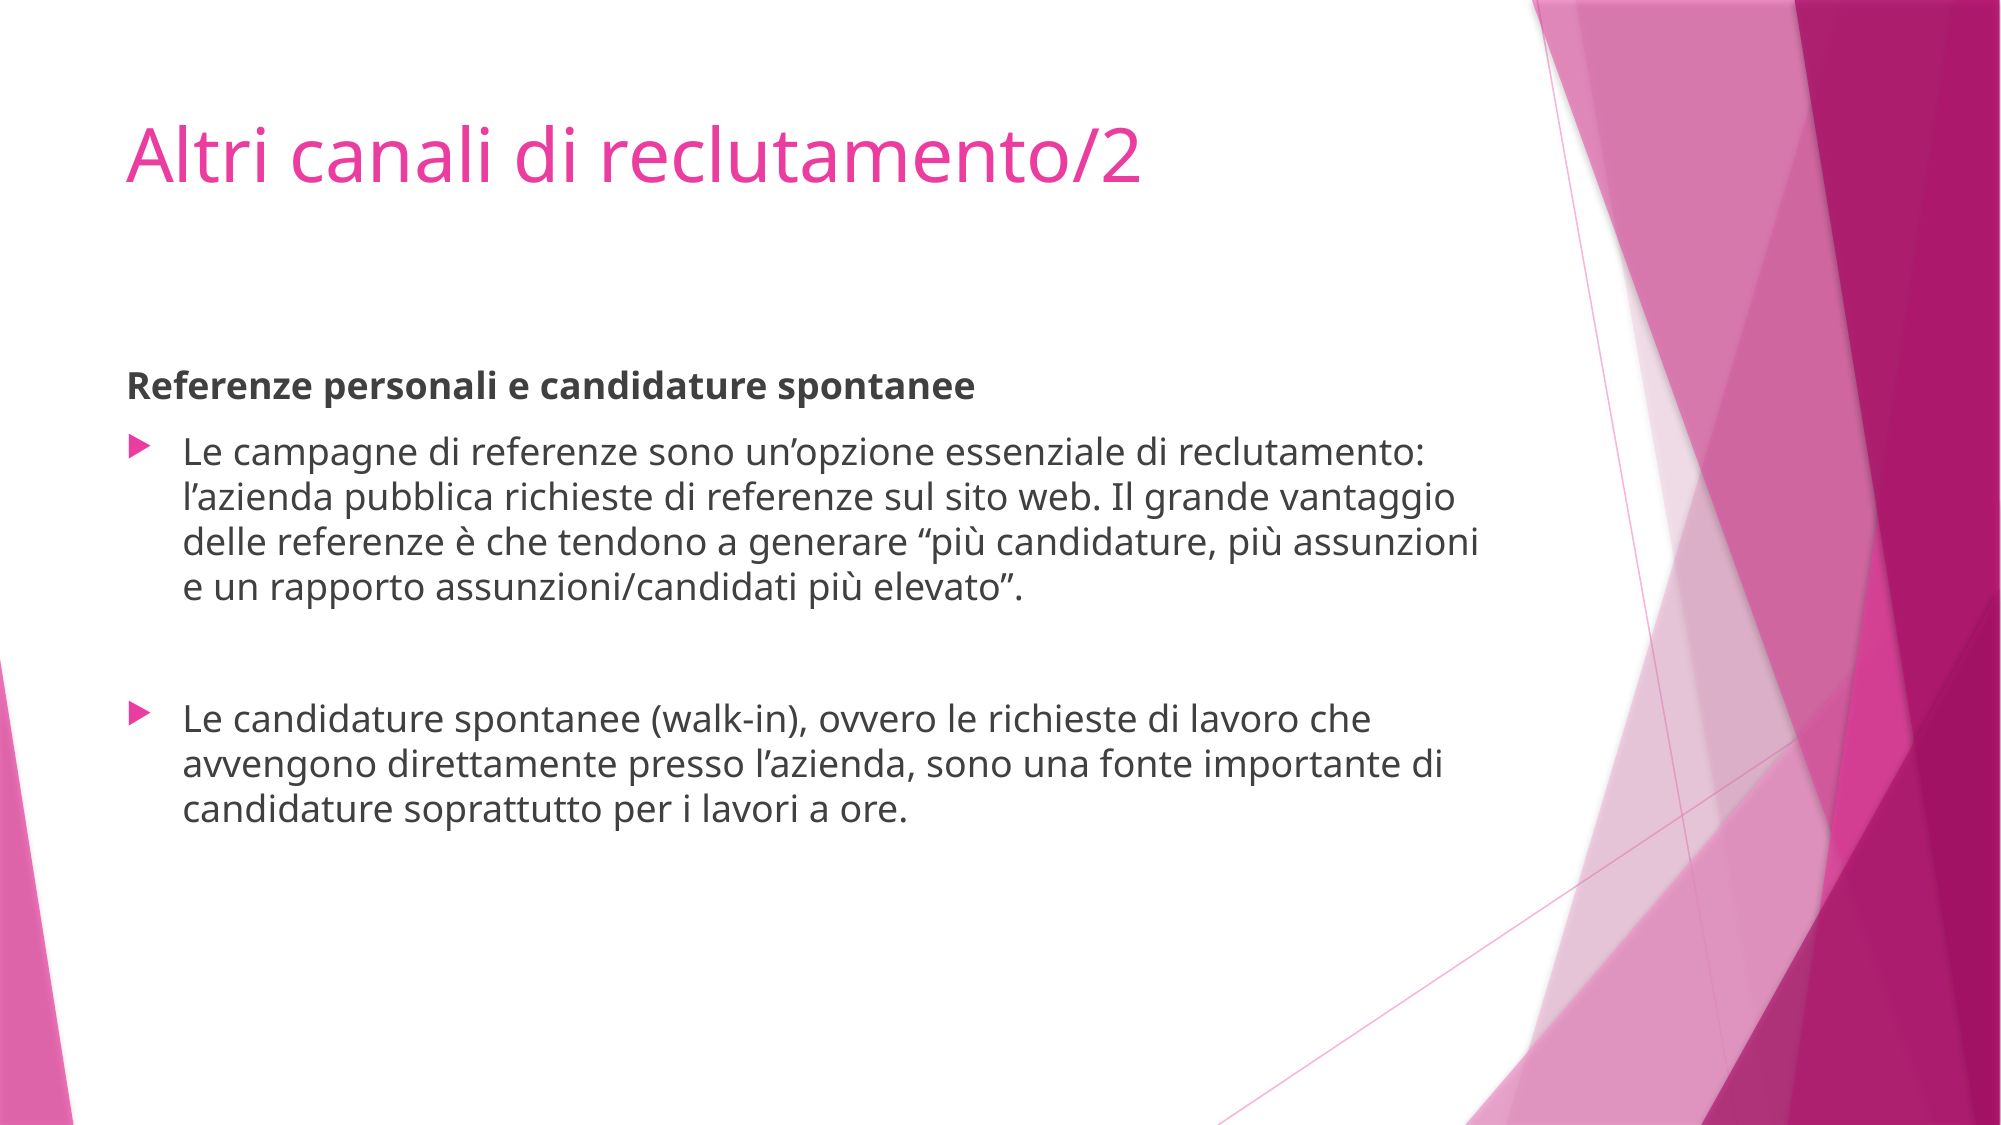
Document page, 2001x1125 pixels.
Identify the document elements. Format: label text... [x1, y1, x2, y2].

title Altri canali di reclutamento/2 [111, 99, 1522, 317]
list Referenze personali e candidature spontanee Le campagne di referenze sono un’opzione essenziale di reclutamento: l’azienda pubblica richieste di referenze sul sito web. Il grande vantaggio delle referenze è che tendono a generare “più candidature, più assunzioni e un rapporto assunzioni/candidati più elevato”. Le candidature spontanee (walk-in), ovvero le richieste di lavoro che avvengono direttamente presso l’azienda, sono una fonte importante di candidature soprattutto per i lavori a ore. [111, 354, 1522, 992]
